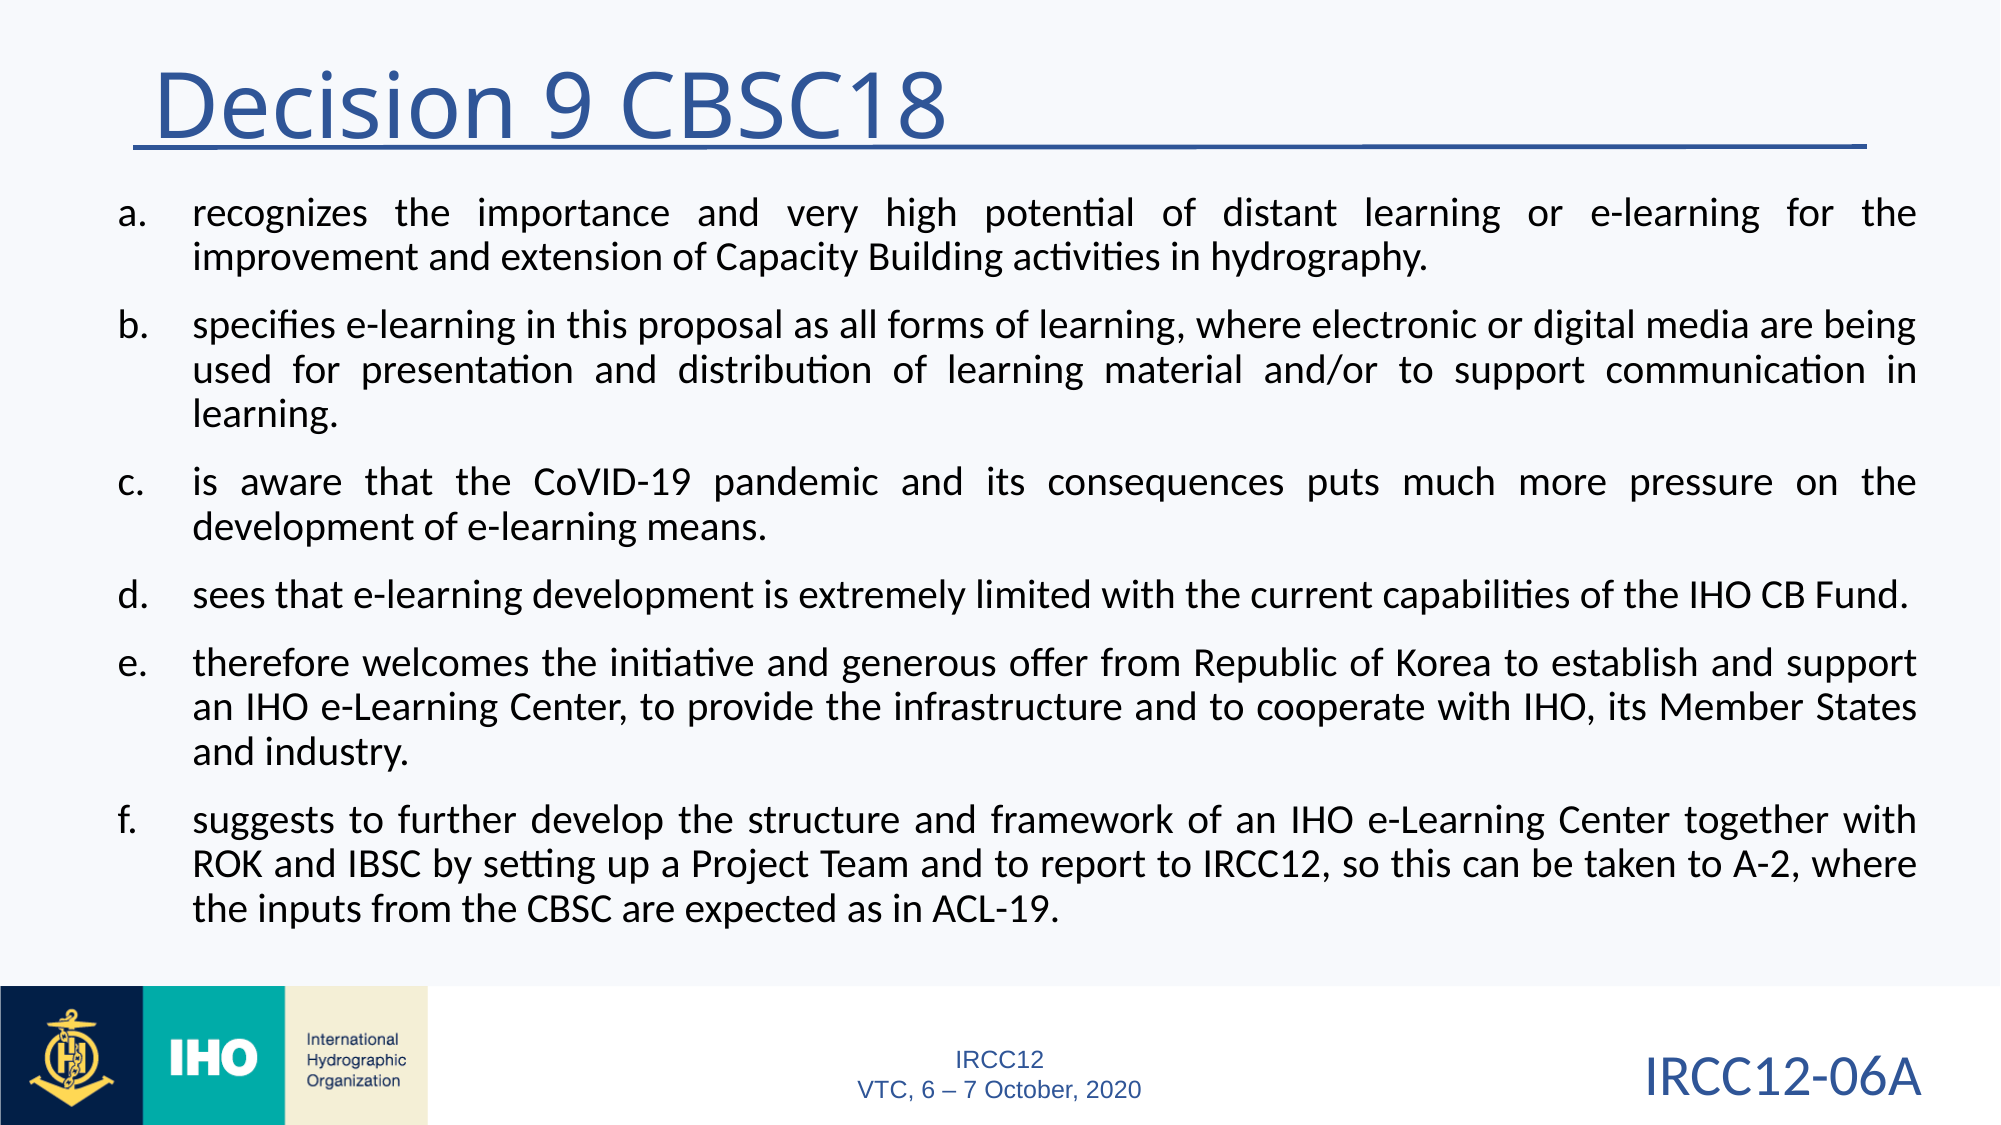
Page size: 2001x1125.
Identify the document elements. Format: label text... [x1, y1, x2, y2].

picture [0, 987, 428, 1125]
list recognizes the importance and very high potential of distant learning or e-learning for the improvement and extension of Capacity Building activities in hydrography. specifies e-learning in this proposal as all forms of learning, where electronic or digital media are being used for presentation and distribution of learning material and/or to support communication in learning. is aware that the CoVID-19 pandemic and its consequences puts much more pressure on the development of e-learning means. sees that e-learning development is extremely limited with the current capabilities of the IHO CB Fund. therefore welcomes the initiative and generous offer from Republic of Korea to establish and support an IHO e-Learning Center, to provide the infrastructure and to cooperate with IHO, its Member States and industry. suggests to further develop the structure and framework of an IHO e-Learning Center together with ROK and IBSC by setting up a Project Team and to report to IRCC12, so this can be taken to A-2, where the inputs from the CBSC are expected as in ACL-19. [102, 182, 1934, 982]
title Decision 9 CBSC18 [137, 0, 1863, 182]
